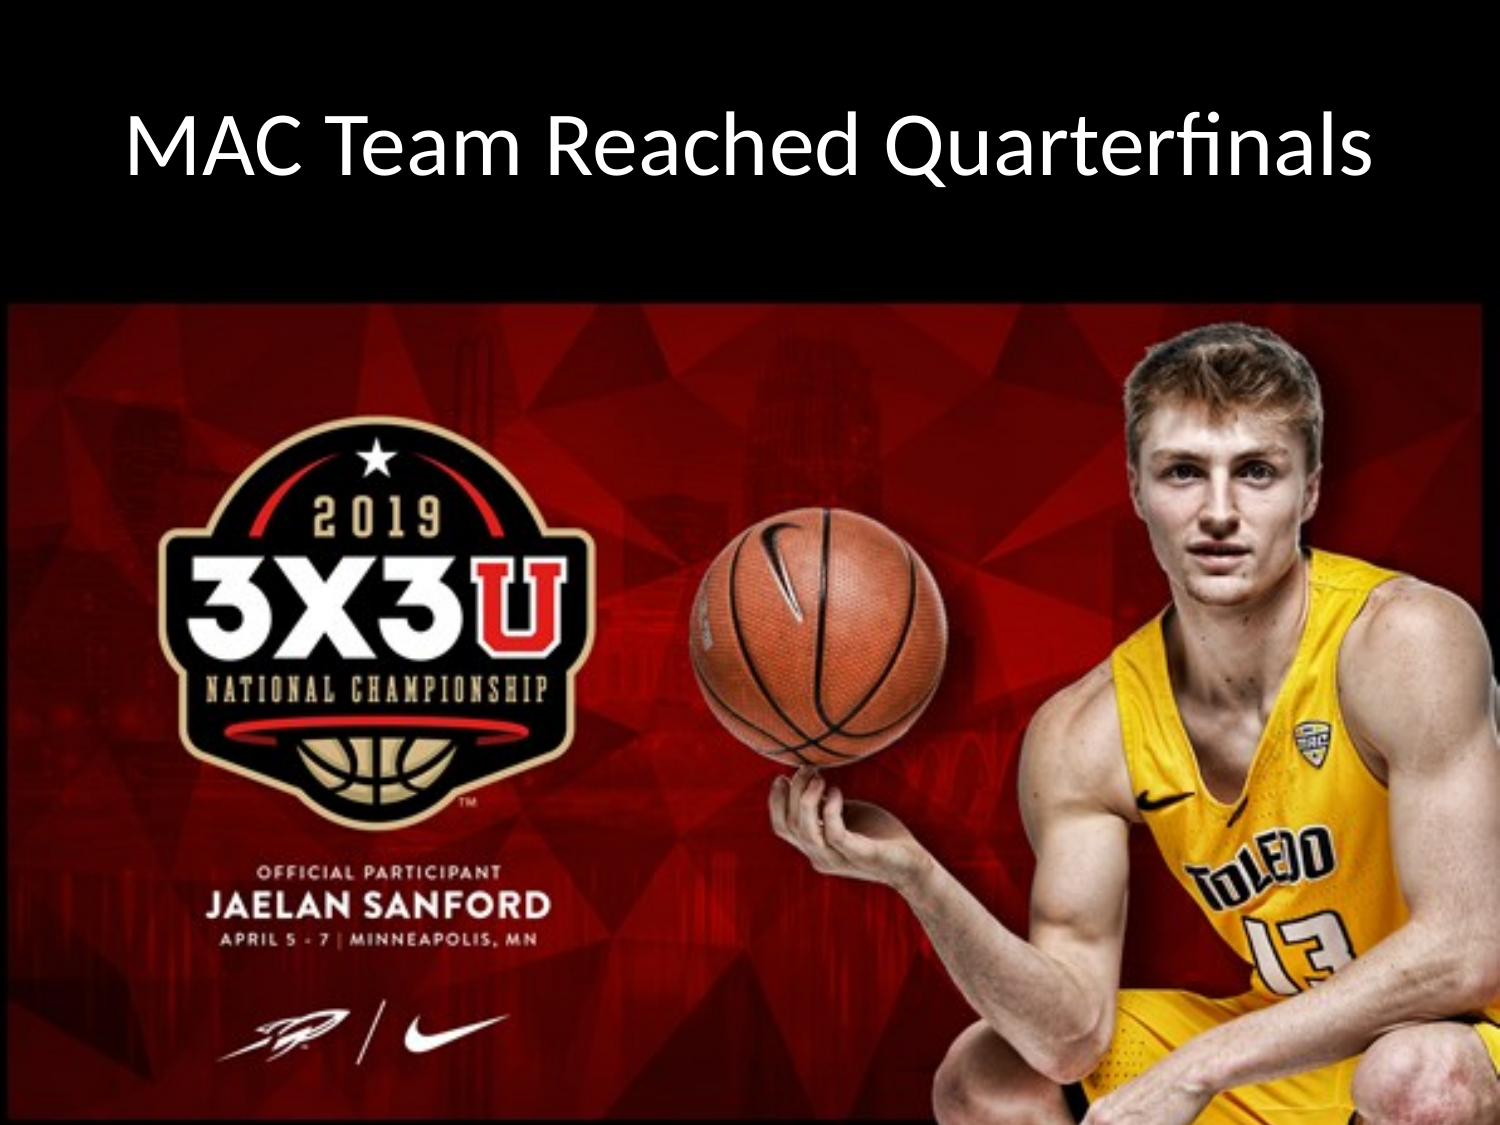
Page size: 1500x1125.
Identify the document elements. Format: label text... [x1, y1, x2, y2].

picture [0, 287, 1500, 1125]
title MAC Team Reached Quarterfinals [75, 45, 1425, 233]
